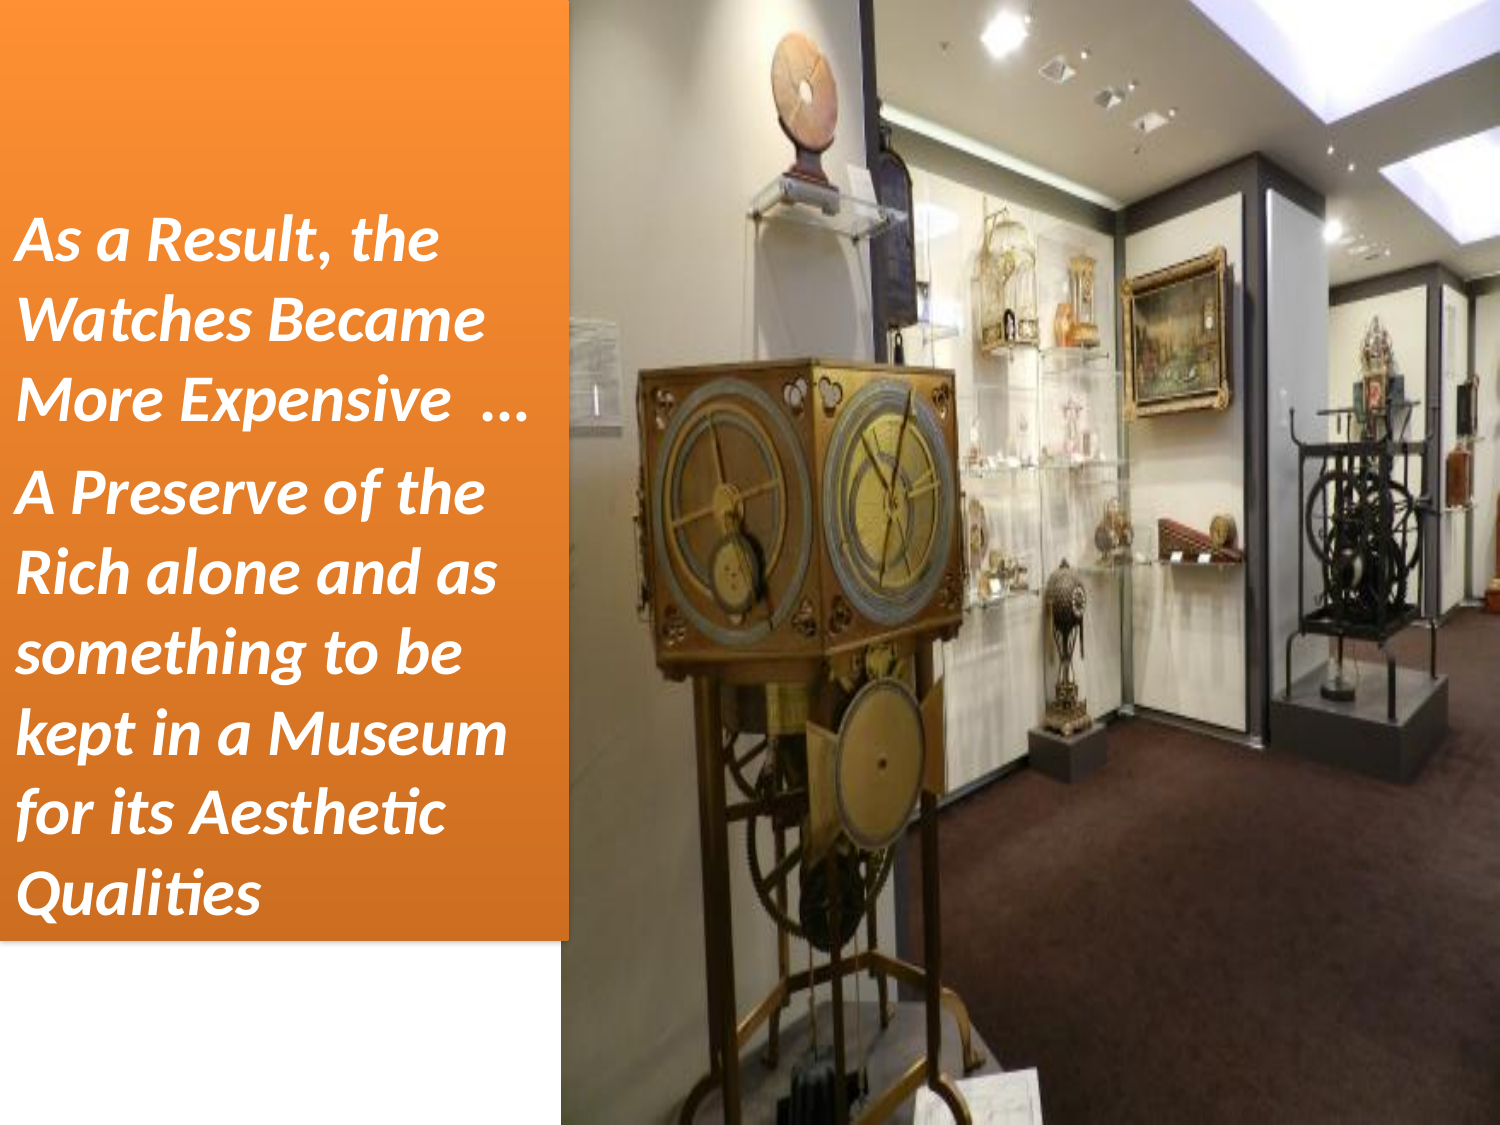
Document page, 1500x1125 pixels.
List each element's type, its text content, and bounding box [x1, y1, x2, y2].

list As a Result, the Watches Became More Expensive … A Preserve of the Rich alone and as something to be kept in a Museum for its Aesthetic Qualities [0, 0, 558, 941]
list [560, 0, 1500, 1125]
